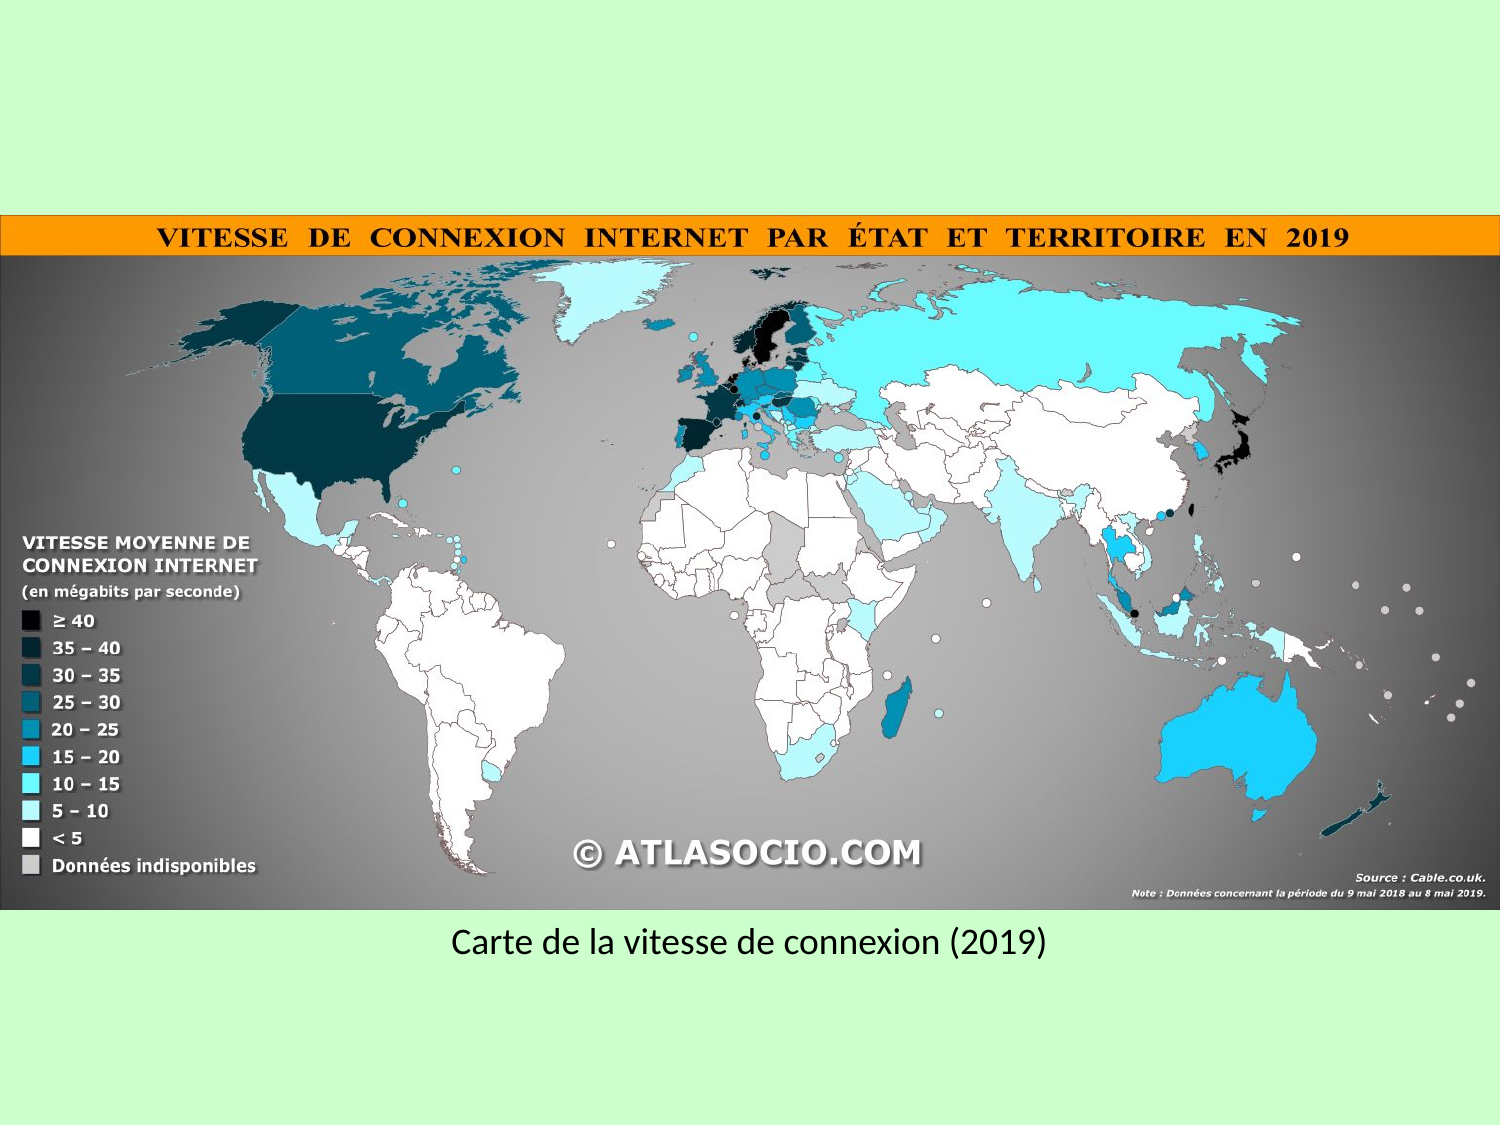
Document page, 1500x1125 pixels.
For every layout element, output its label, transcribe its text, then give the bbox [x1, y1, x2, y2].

picture [0, 215, 1500, 910]
text_box Carte de la vitesse de connexion (2019) [436, 919, 1064, 970]
